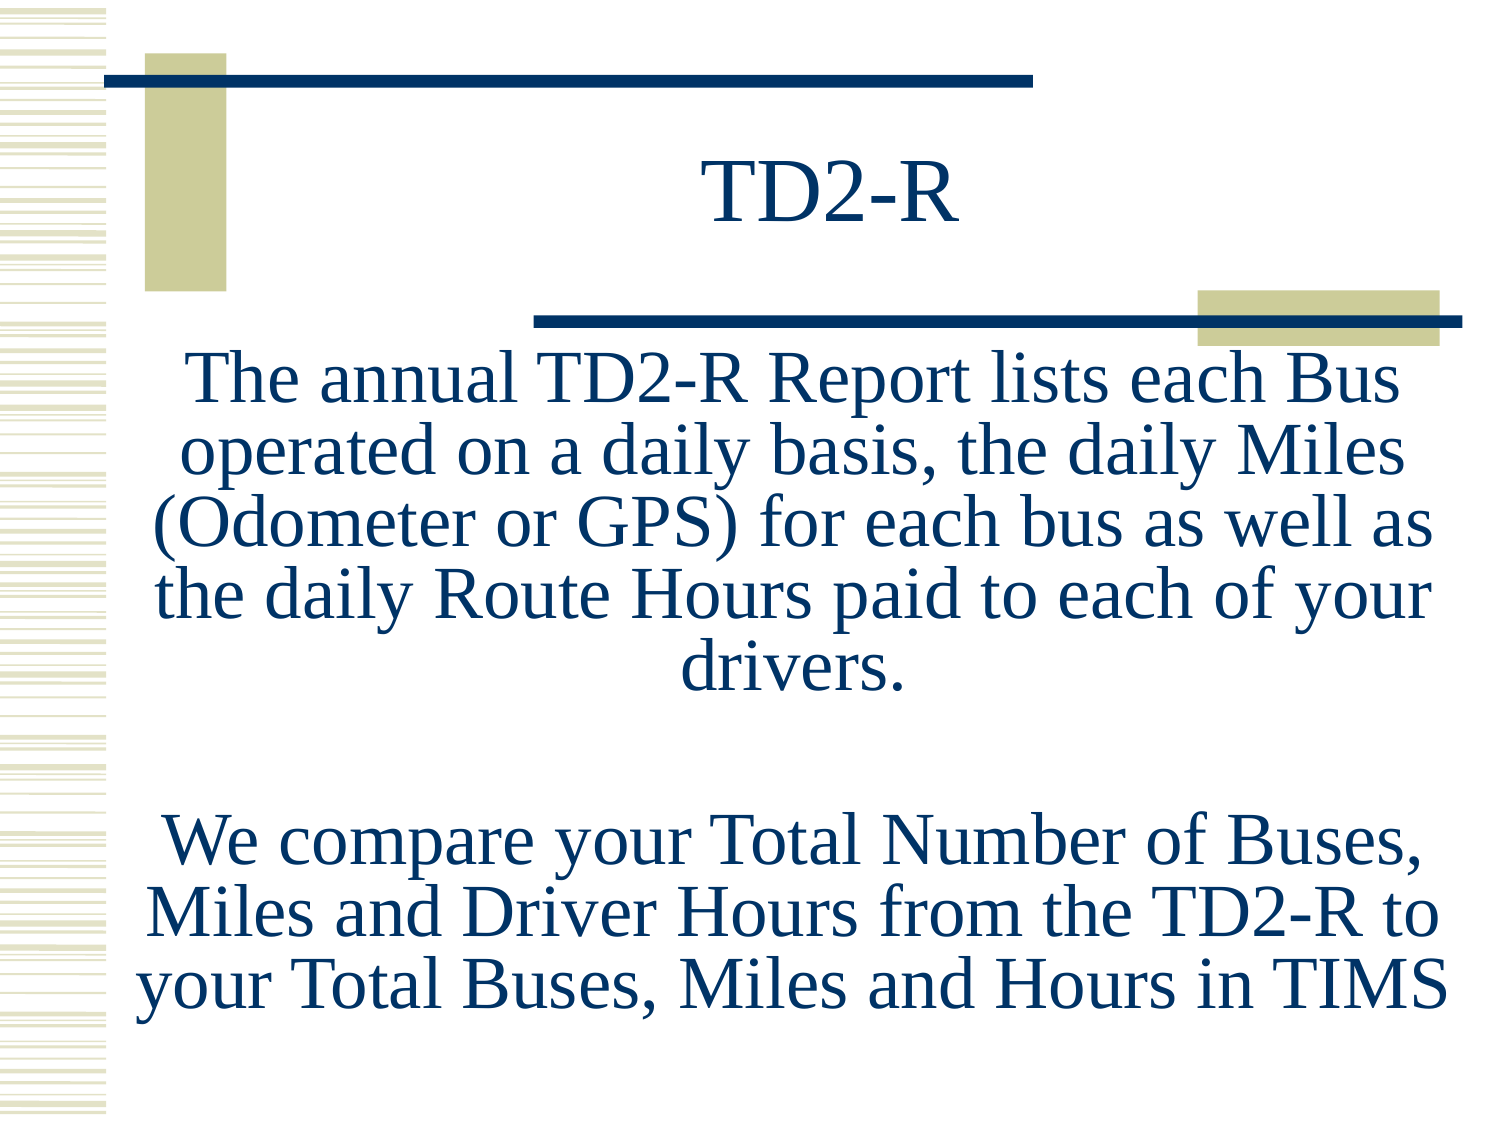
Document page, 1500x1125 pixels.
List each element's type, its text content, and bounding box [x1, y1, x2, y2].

title TD2-R [224, 99, 1436, 288]
list The annual TD2-R Report lists each Bus operated on a daily basis, the daily Miles (Odometer or GPS) for each bus as well as the daily Route Hours paid to each of your drivers. We compare your Total Number of Buses, Miles and Driver Hours from the TD2-R to your Total Buses, Miles and Hours in TIMS [112, 337, 1476, 1001]
